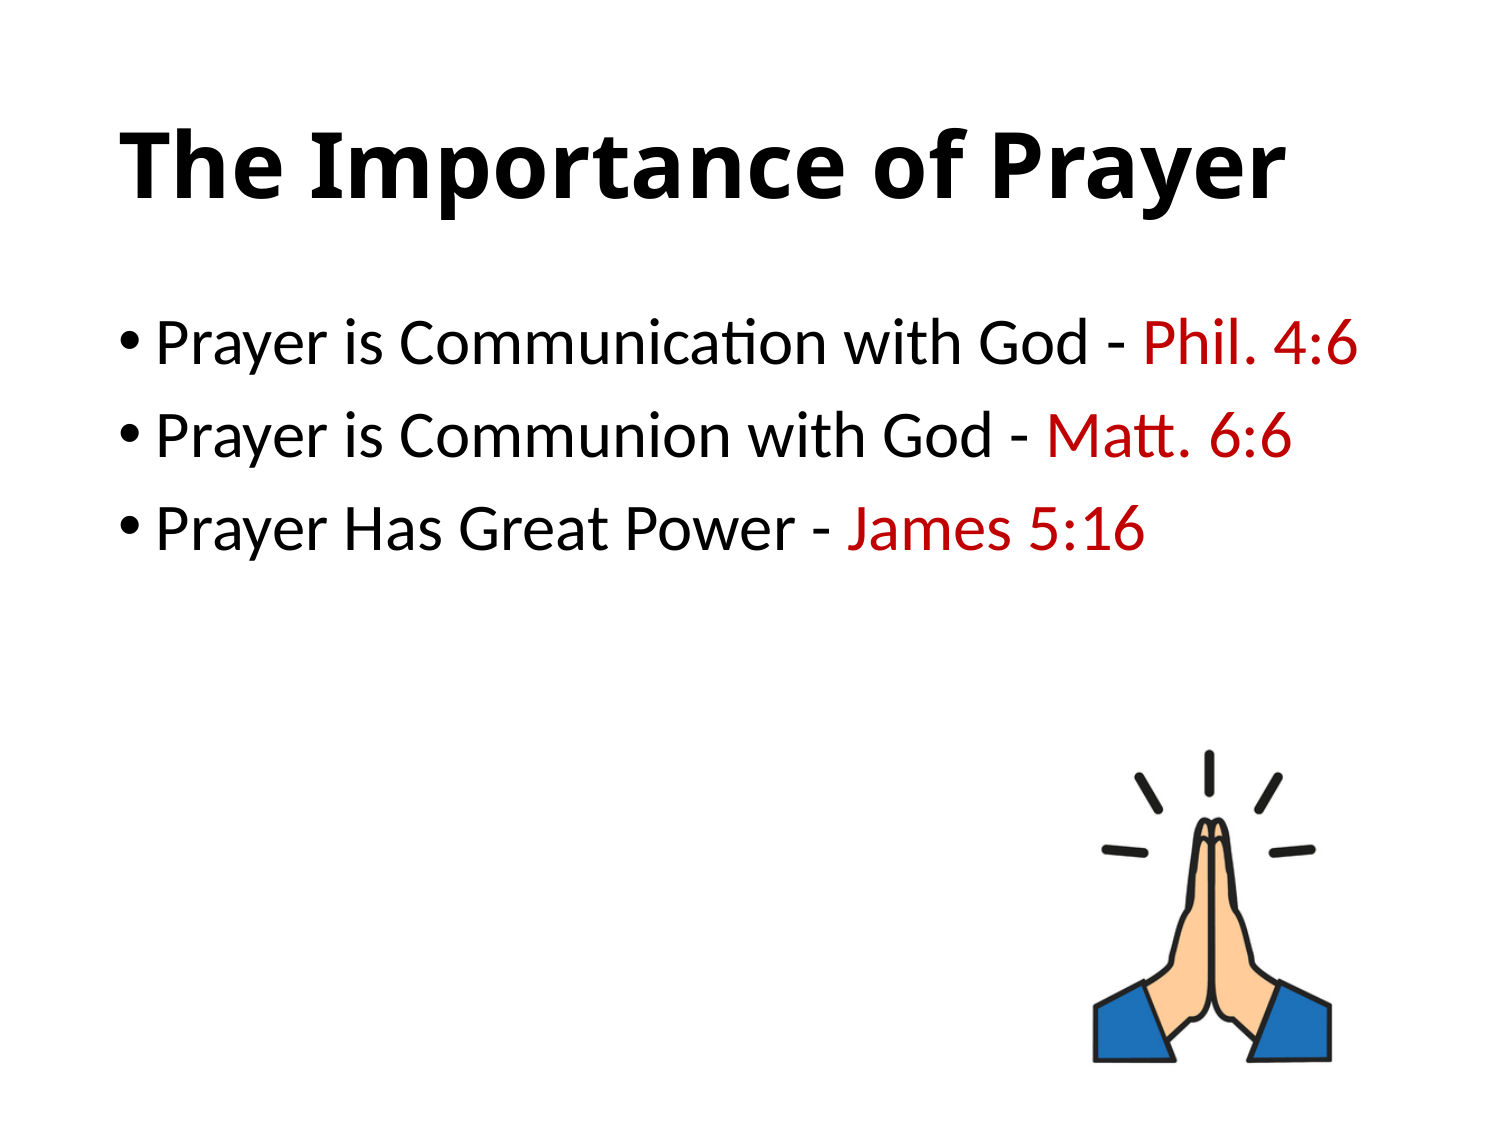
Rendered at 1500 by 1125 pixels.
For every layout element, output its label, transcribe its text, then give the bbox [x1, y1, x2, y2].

list Prayer is Communication with God - Phil. 4:6 Prayer is Communion with God - Matt. 6:6 Prayer Has Great Power - James 5:16 [103, 299, 1397, 1014]
picture [1043, 715, 1369, 1090]
title The Importance of Prayer [103, 59, 1397, 278]
